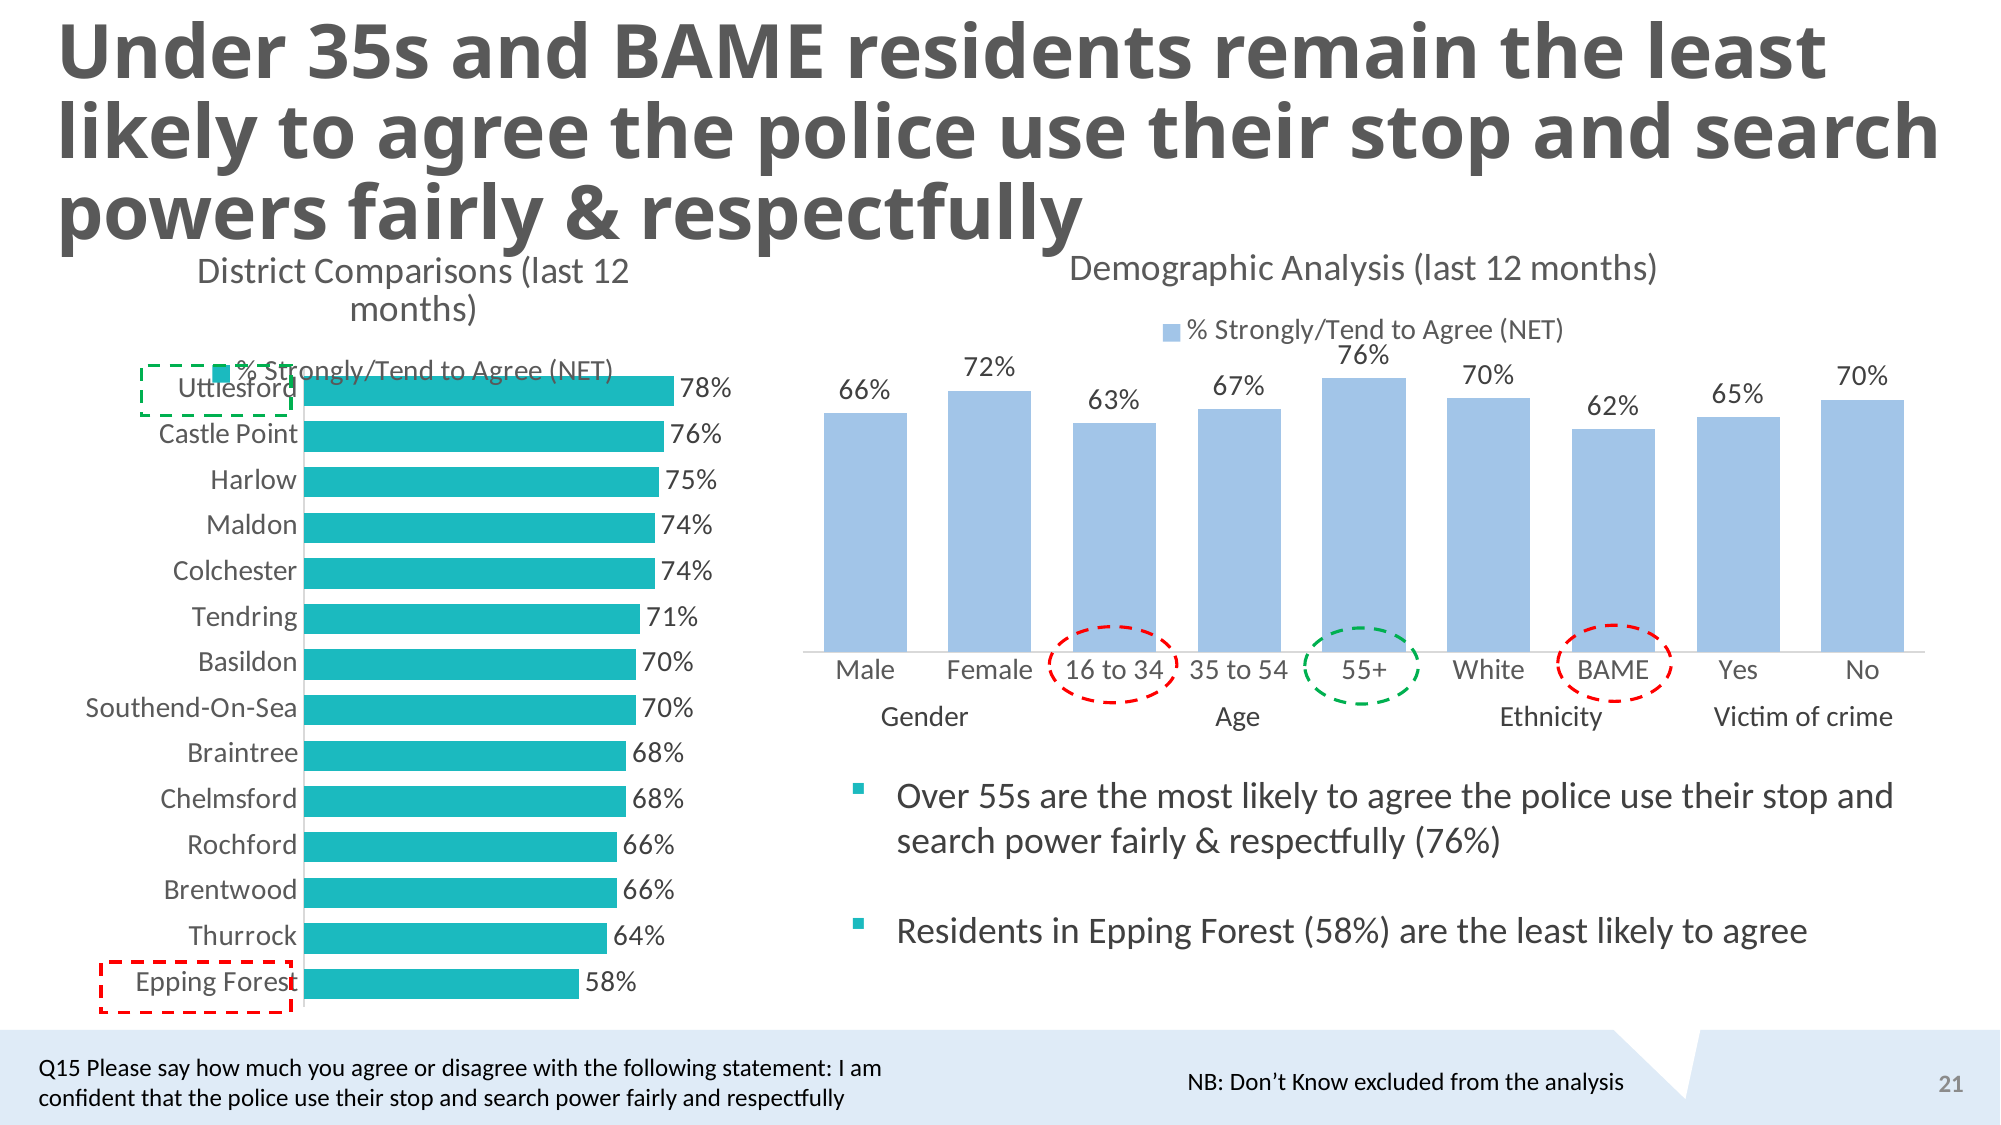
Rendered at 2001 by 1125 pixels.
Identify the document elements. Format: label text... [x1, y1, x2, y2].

title Under 35s and BAME residents remain the least likely to agree the police use their stop and search powers fairly & respectfully [41, 26, 1966, 244]
table_header Gender [798, 698, 1051, 748]
text_box Over 55s are the most likely to agree the police use their stop and search power fairly & respectfully (76%) Residents in Epping Forest (58%) are the least likely to agree [835, 763, 1917, 959]
table_header Victim of crime [1678, 698, 1929, 748]
chart [54, 220, 773, 1030]
text_box [1330, 698, 1395, 706]
text_box [1079, 698, 1144, 704]
chart [779, 223, 1949, 698]
table_header Age [1051, 698, 1424, 748]
slide_number 21 [1893, 1052, 1979, 1112]
text_box NB: Don’t Know excluded from the analysis [1172, 1058, 1652, 1104]
text_box Q15 Please say how much you agree or disagree with the following statement: I am confident that the police use their stop and search power fairly and respectfully [23, 1044, 931, 1119]
table_header Ethnicity [1424, 698, 1678, 748]
